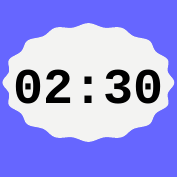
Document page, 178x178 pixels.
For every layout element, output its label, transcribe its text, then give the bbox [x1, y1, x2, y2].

text_box 02:30 [0, 46, 178, 121]
